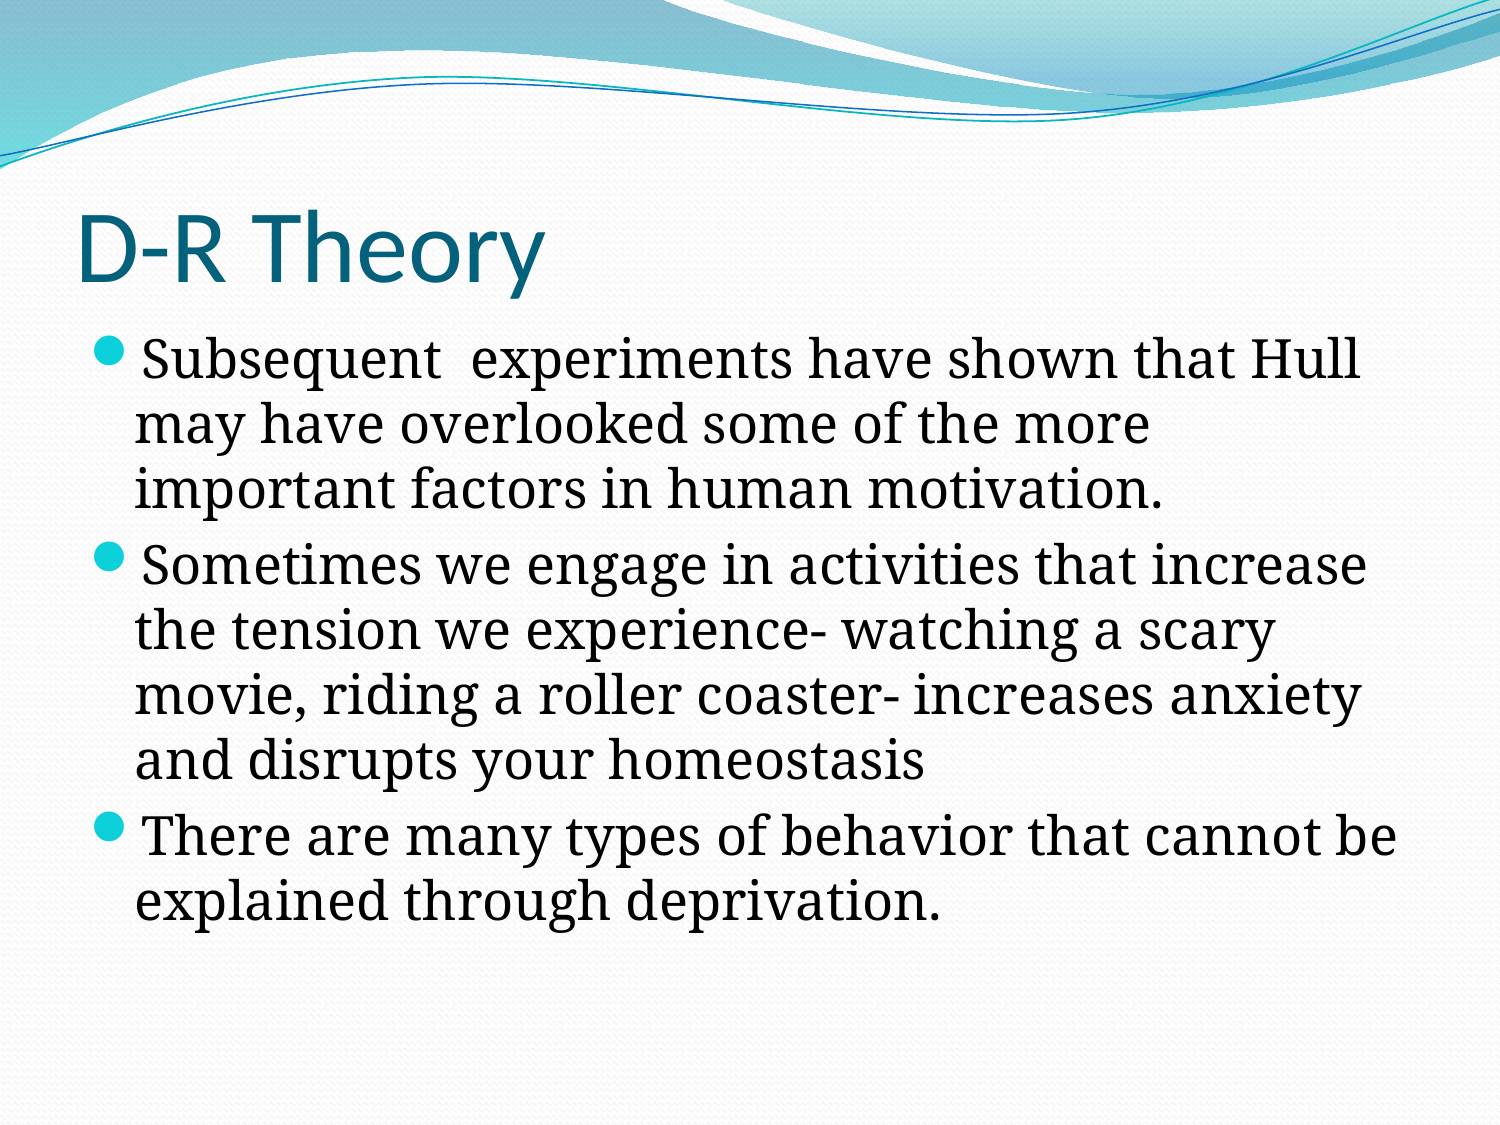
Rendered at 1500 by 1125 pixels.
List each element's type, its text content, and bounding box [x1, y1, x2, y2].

title D-R Theory [75, 115, 1425, 303]
list Subsequent experiments have shown that Hull may have overlooked some of the more important factors in human motivation. Sometimes we engage in activities that increase the tension we experience- watching a scary movie, riding a roller coaster- increases anxiety and disrupts your homeostasis There are many types of behavior that cannot be explained through deprivation. [75, 317, 1425, 1038]
